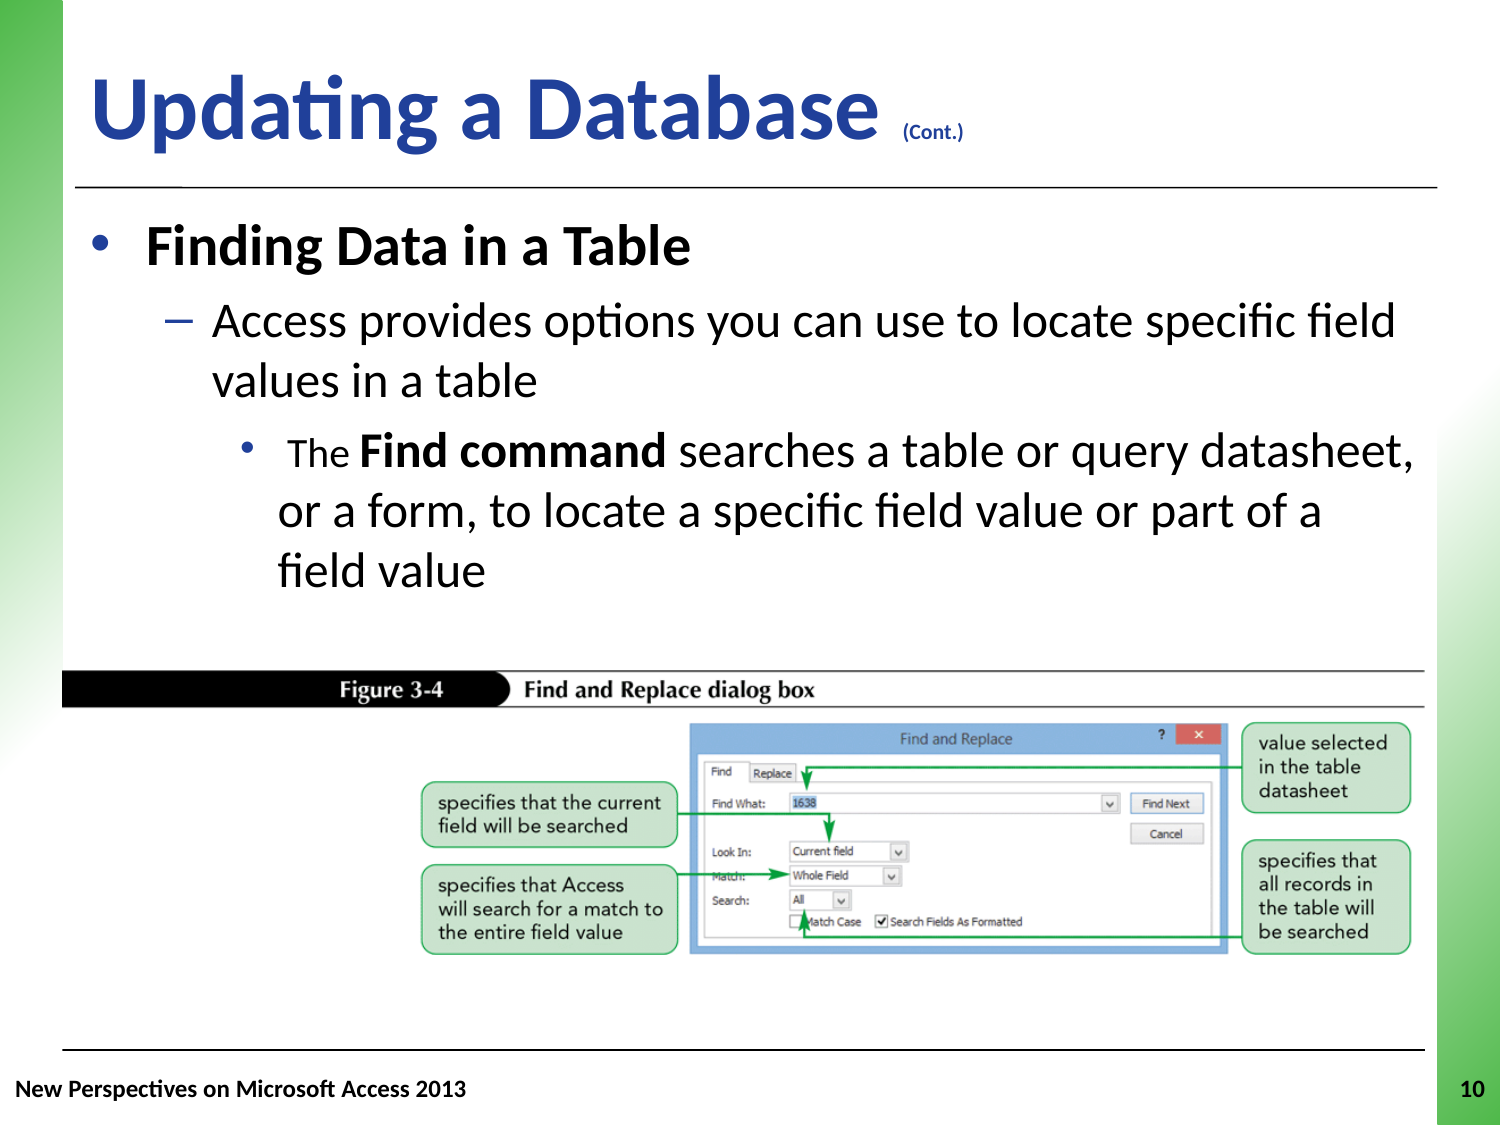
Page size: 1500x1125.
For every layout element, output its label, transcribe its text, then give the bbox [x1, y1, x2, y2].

footer New Perspectives on Microsoft Access 2013 [0, 1050, 1350, 1125]
slide_number 10 [1412, 1050, 1500, 1125]
title Updating a Database (Cont.) [74, 24, 1438, 181]
picture [62, 669, 1426, 956]
list Finding Data in a Table Access provides options you can use to locate specific field values in a table The Find command searches a table or query datasheet, or a form, to locate a specific field value or part of a field value [74, 199, 1438, 1006]
